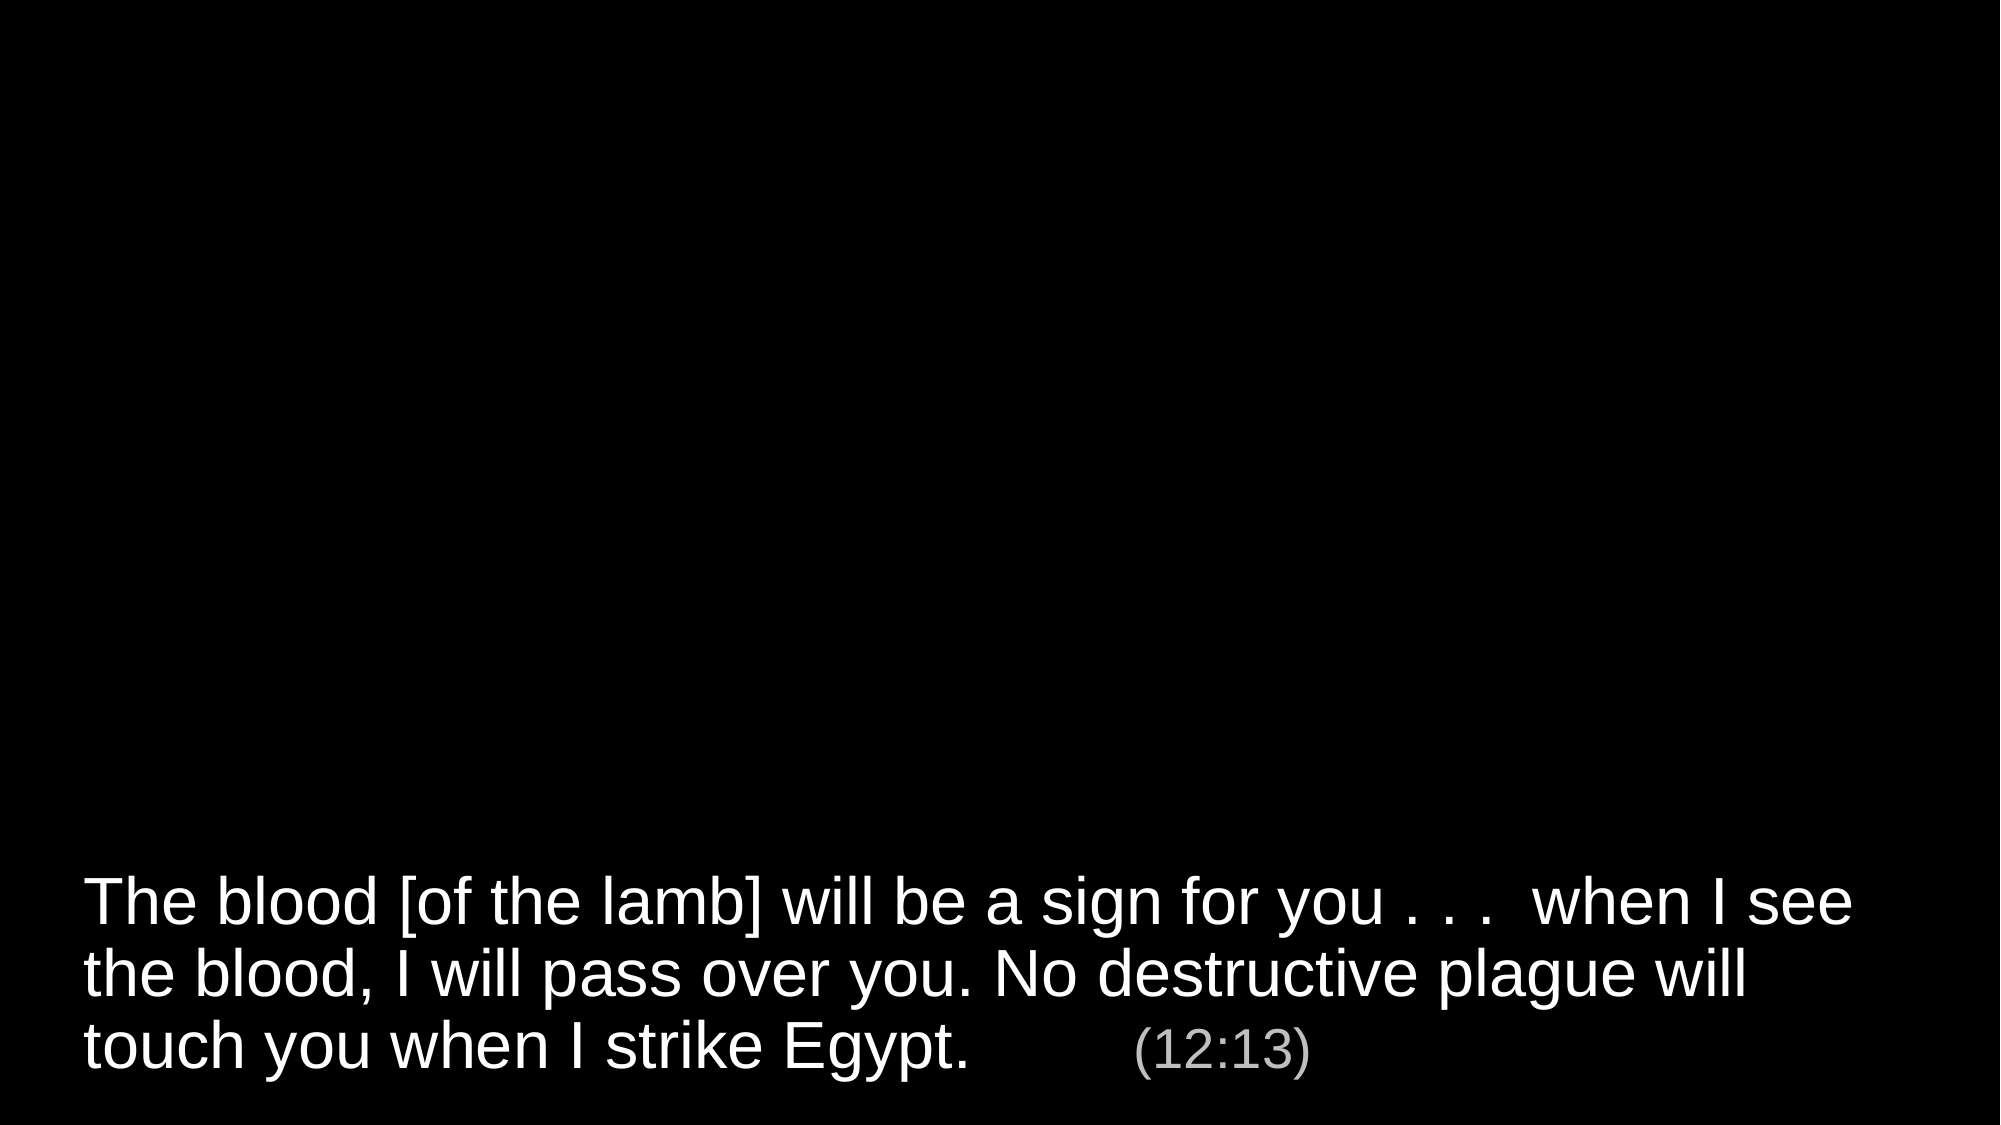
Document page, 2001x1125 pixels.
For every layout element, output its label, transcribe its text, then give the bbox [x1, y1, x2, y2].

title The blood [of the lamb] will be a sign for you . . . when I see the blood, I will pass over you. No destructive plague will touch you when I strike Egypt. (12:13) [68, 795, 1932, 1125]
